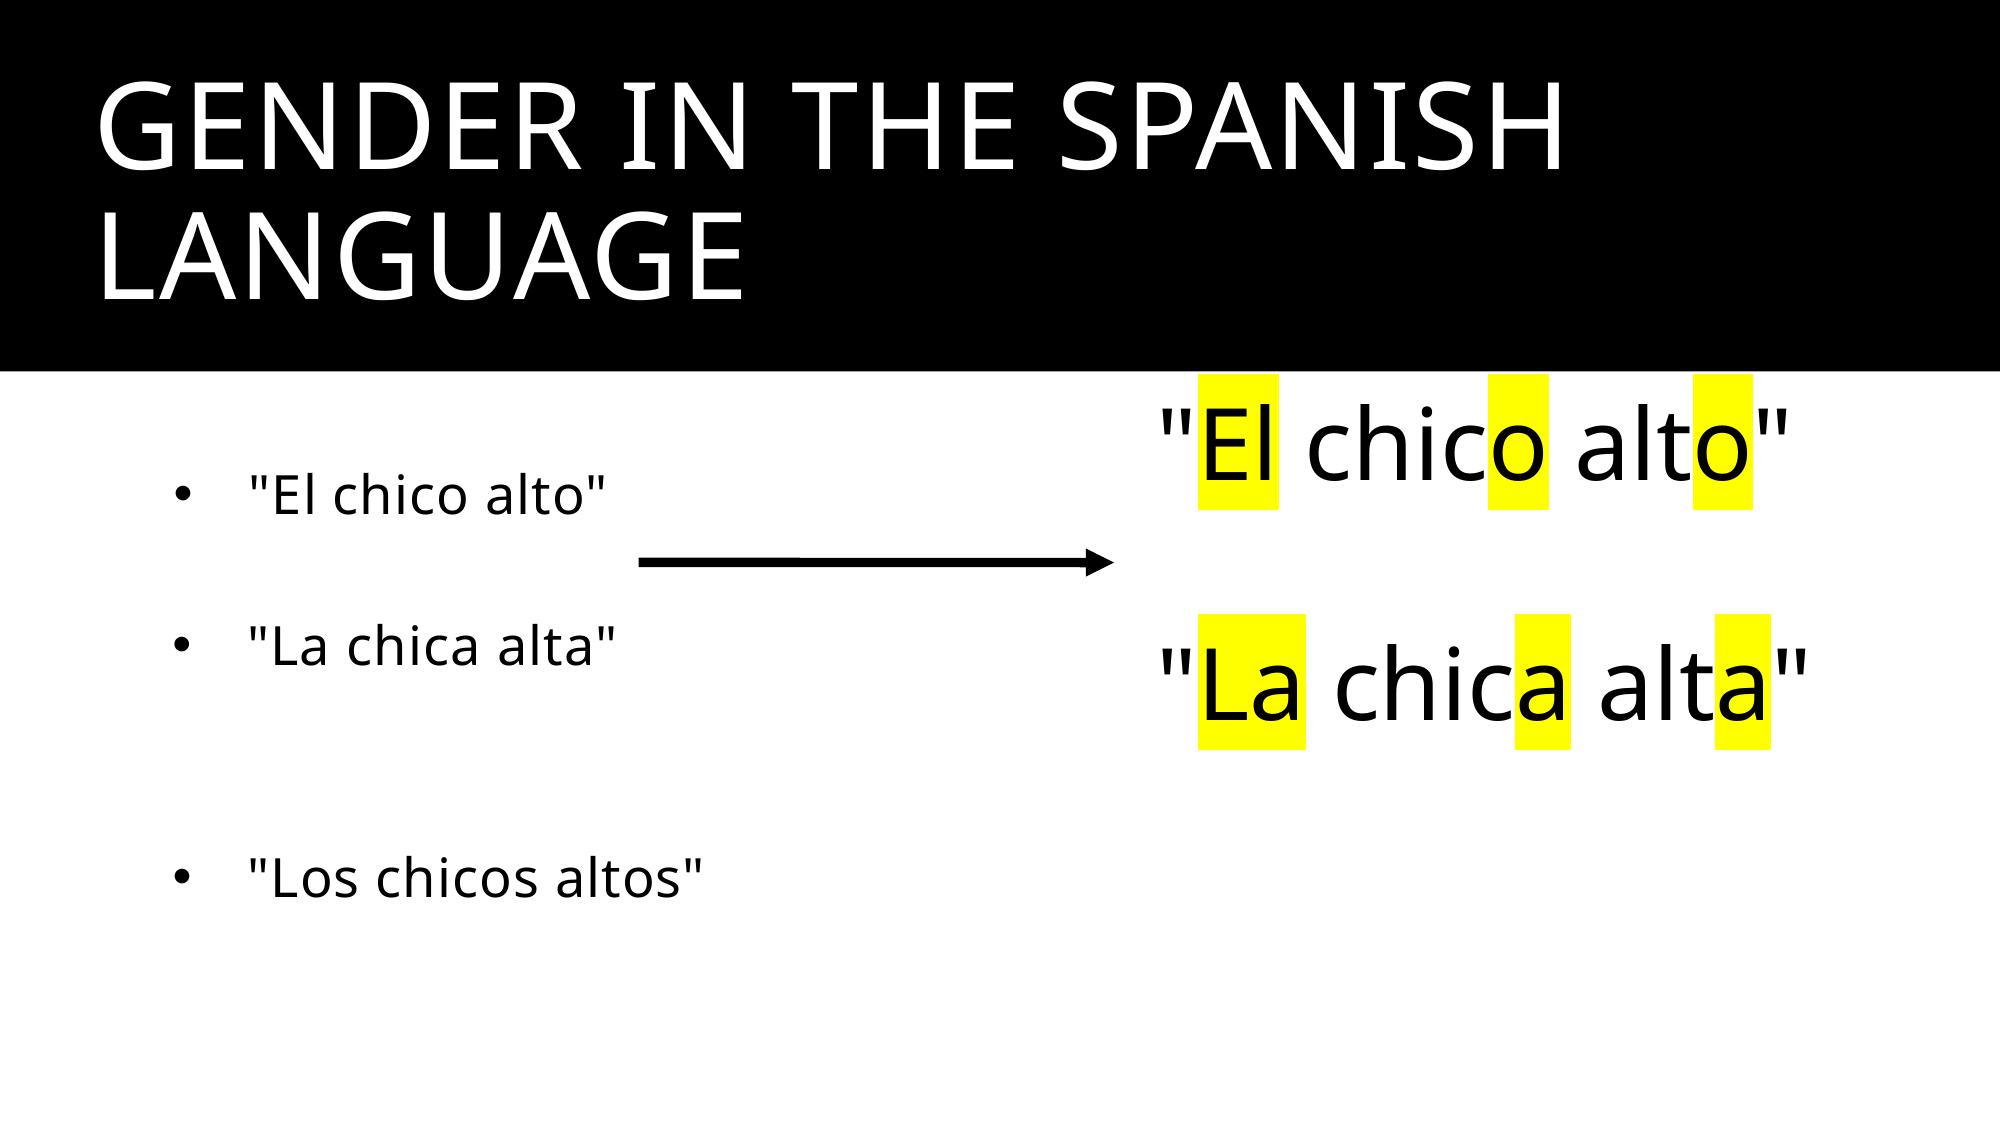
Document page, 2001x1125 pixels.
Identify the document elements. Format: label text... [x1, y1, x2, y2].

text_box "El chico alto" "La chica alta" [1141, 373, 1877, 749]
text_box "La chica alta" [157, 602, 655, 714]
text_box "El chico alto" [158, 452, 656, 563]
title Gender in the Spanish language [78, 55, 1922, 335]
text_box "Los chicos altos" [157, 835, 956, 991]
